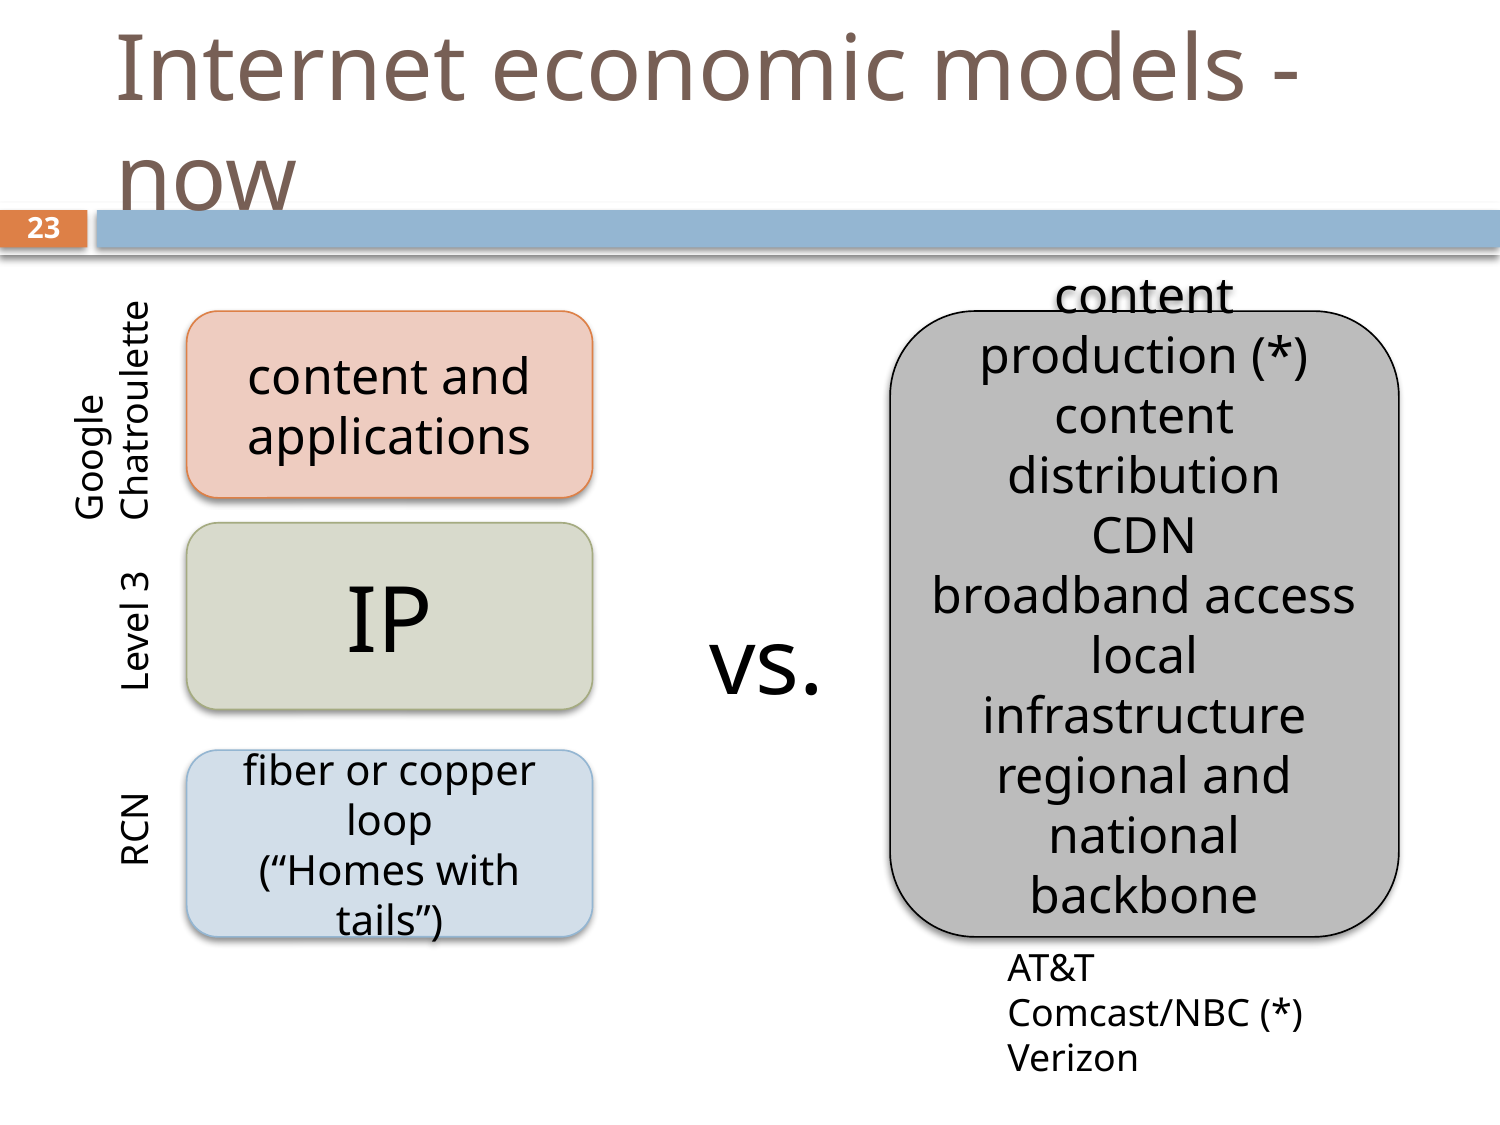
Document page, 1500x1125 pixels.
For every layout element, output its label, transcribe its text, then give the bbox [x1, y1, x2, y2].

text_box vs. [694, 595, 839, 720]
text_box content and applications [185, 310, 594, 499]
title Internet economic models - now [100, 37, 1438, 200]
text_box content production (*) content distribution CDN broadband access local infrastructure regional and national backbone [889, 310, 1400, 938]
text_box fiber or copper loop (“Homes with tails”) [185, 749, 594, 938]
text_box RCN [103, 776, 163, 882]
slide_number 23 [0, 208, 88, 249]
text_box IP [185, 521, 594, 711]
text_box Google Chatroulette [57, 285, 163, 537]
text_box Level 3 [103, 556, 163, 708]
text_box AT&T Comcast/NBC (*) Verizon [992, 936, 1319, 1087]
